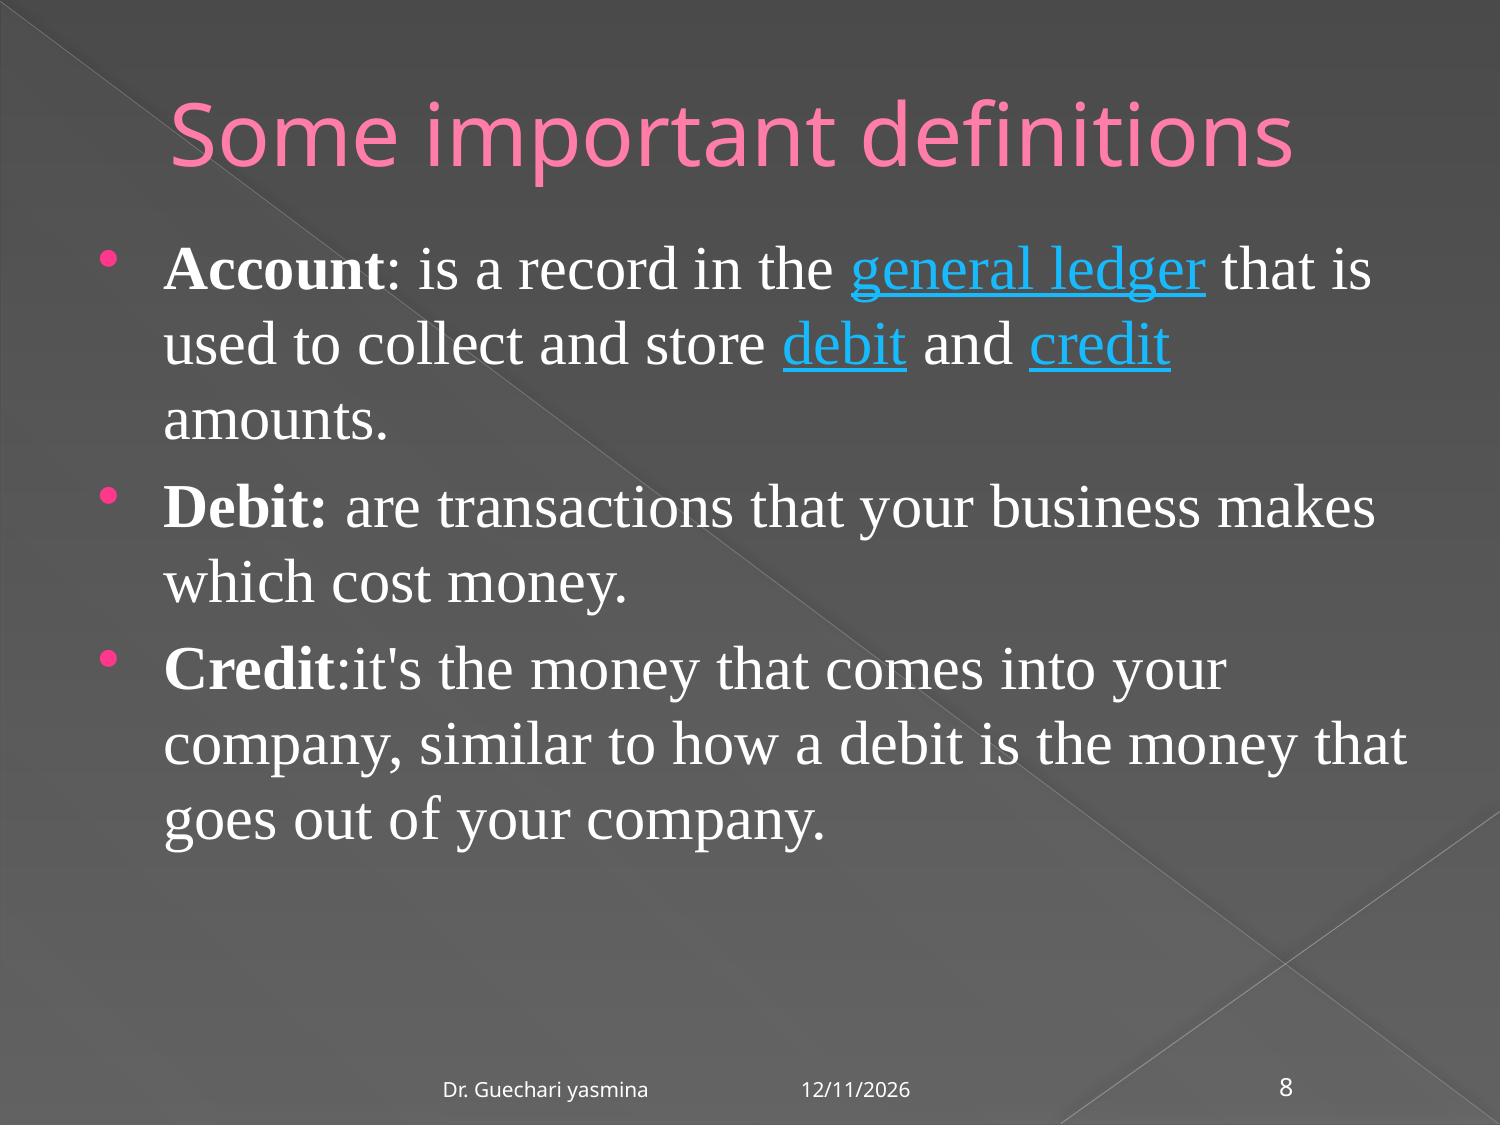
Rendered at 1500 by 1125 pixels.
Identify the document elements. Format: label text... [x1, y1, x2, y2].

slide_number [786, 1062, 1136, 1113]
title Some important definitions [75, 43, 1425, 219]
slide_number 8 [1245, 1063, 1328, 1113]
list Account: is a record in the general ledger that is used to collect and store debit and credit amounts. Debit: are transactions that your business makes which cost money. Credit:it's the money that comes into your company, similar to how a debit is the money that goes out of your company. [75, 219, 1425, 1059]
footer Dr. Guechari yasmina [75, 1063, 774, 1113]
